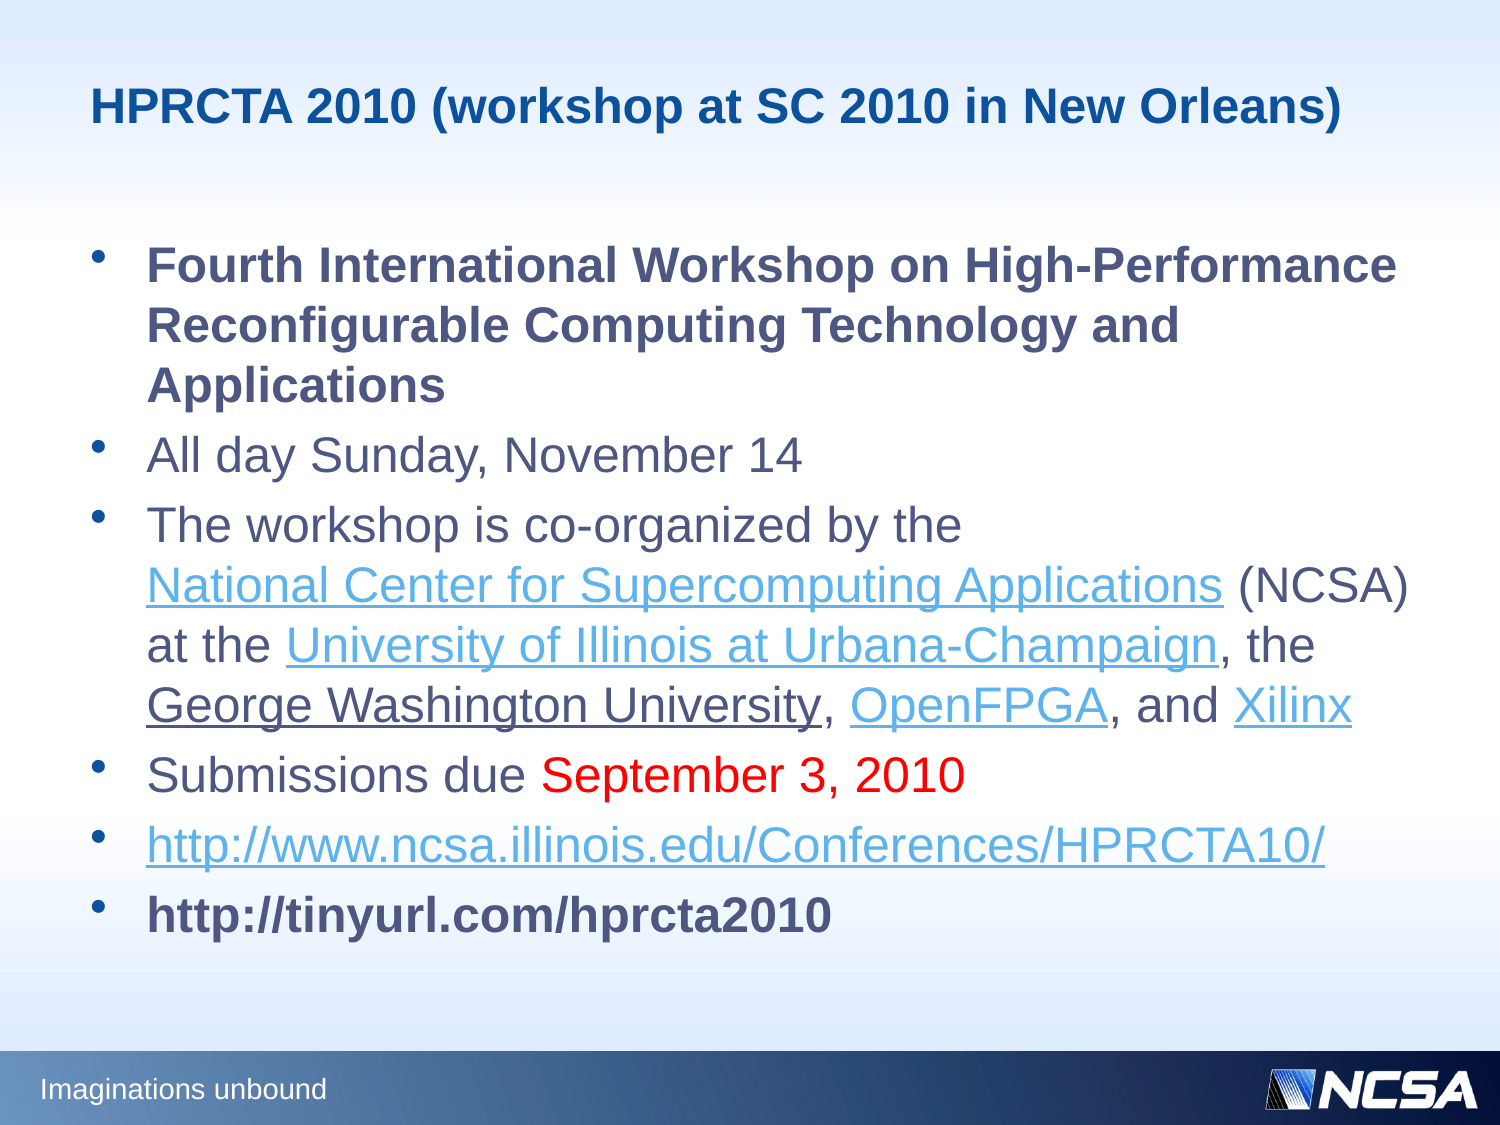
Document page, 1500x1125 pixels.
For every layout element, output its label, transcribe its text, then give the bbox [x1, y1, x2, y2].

picture [0, 787, 1500, 1125]
footer Imaginations unbound [24, 1062, 913, 1103]
picture [0, 0, 1500, 272]
list Fourth International Workshop on High-Performance Reconfigurable Computing Technology and Applications All day Sunday, November 14 The workshop is co-organized by the National Center for Supercomputing Applications (NCSA) at the University of Illinois at Urbana-Champaign, the George Washington University, OpenFPGA, and Xilinx Submissions due September 3, 2010 http://www.ncsa.illinois.edu/Conferences/HPRCTA10/ http://tinyurl.com/hprcta2010 [74, 224, 1426, 1001]
title HPRCTA 2010 (workshop at SC 2010 in New Orleans) [74, 44, 1426, 163]
